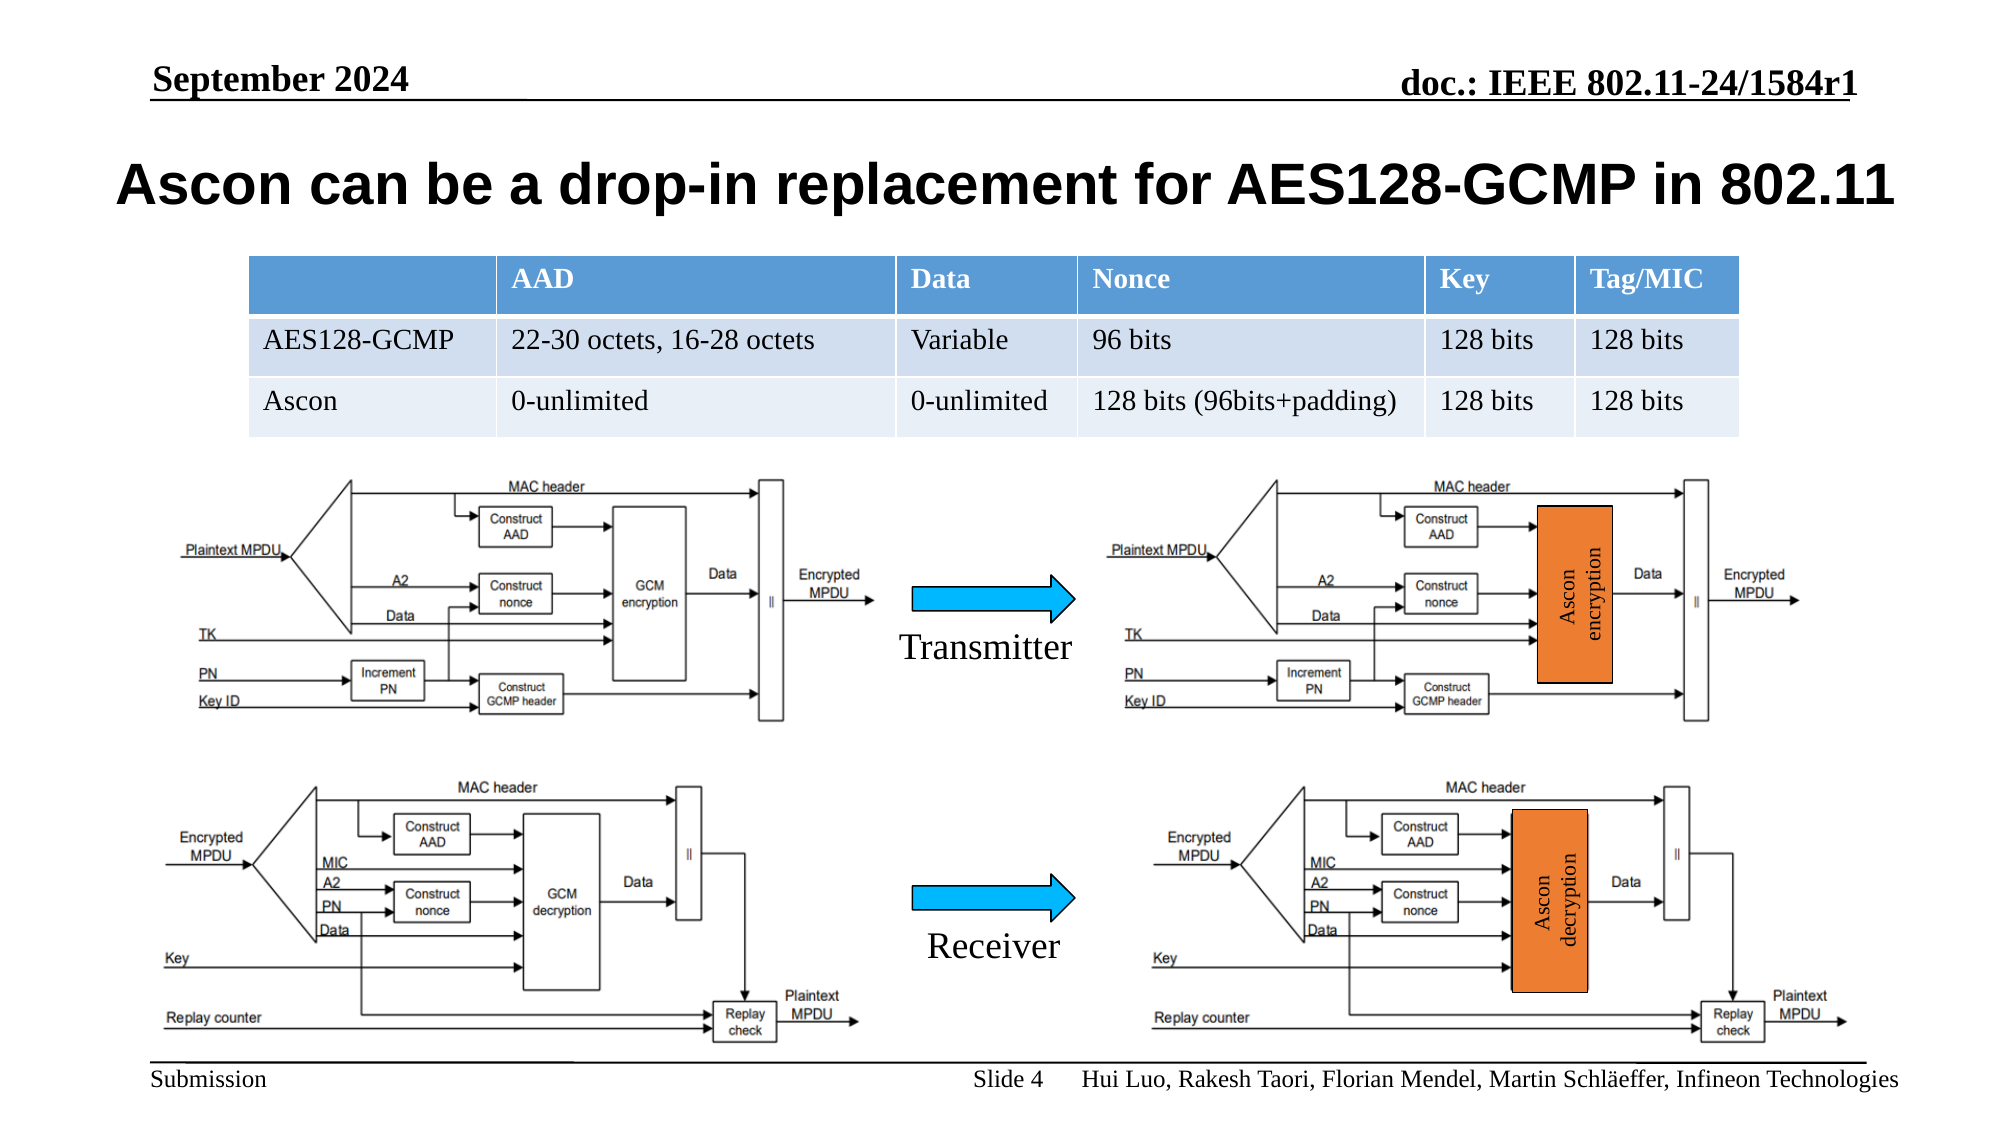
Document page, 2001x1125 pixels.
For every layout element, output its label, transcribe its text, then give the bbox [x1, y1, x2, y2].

table_header AAD [497, 256, 895, 314]
table_header Nonce [1078, 256, 1424, 314]
table_cell 128 bits [1576, 378, 1739, 437]
table_cell 0-unlimited [497, 378, 895, 437]
table_header Data [897, 256, 1077, 314]
table_cell Variable [897, 319, 1077, 376]
table_cell 128 bits (96bits+padding) [1078, 378, 1424, 437]
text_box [174, 449, 1810, 730]
table_header [249, 256, 496, 314]
table_header Key [1426, 256, 1574, 314]
table_cell 128 bits [1576, 319, 1739, 376]
table_cell 22-30 octets, 16-28 octets [497, 319, 895, 376]
table_cell 0-unlimited [897, 378, 1077, 437]
table_cell 128 bits [1426, 319, 1574, 376]
table_cell 96 bits [1078, 319, 1424, 376]
title Ascon can be a drop-in replacement for AES128-GCMP in 802.11 [87, 112, 1926, 251]
table_cell Ascon [249, 378, 496, 437]
table_cell AES128-GCMP [249, 319, 496, 376]
table_cell 128 bits [1426, 378, 1574, 437]
footer Hui Luo, Rakesh Taori, Florian Mendel, Martin Schläeffer, Infineon Technologies [1074, 1061, 1901, 1088]
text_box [152, 771, 1851, 1051]
table_header Tag/MIC [1576, 256, 1739, 314]
slide_number Slide 4 [950, 1061, 1067, 1123]
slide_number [152, 54, 563, 100]
